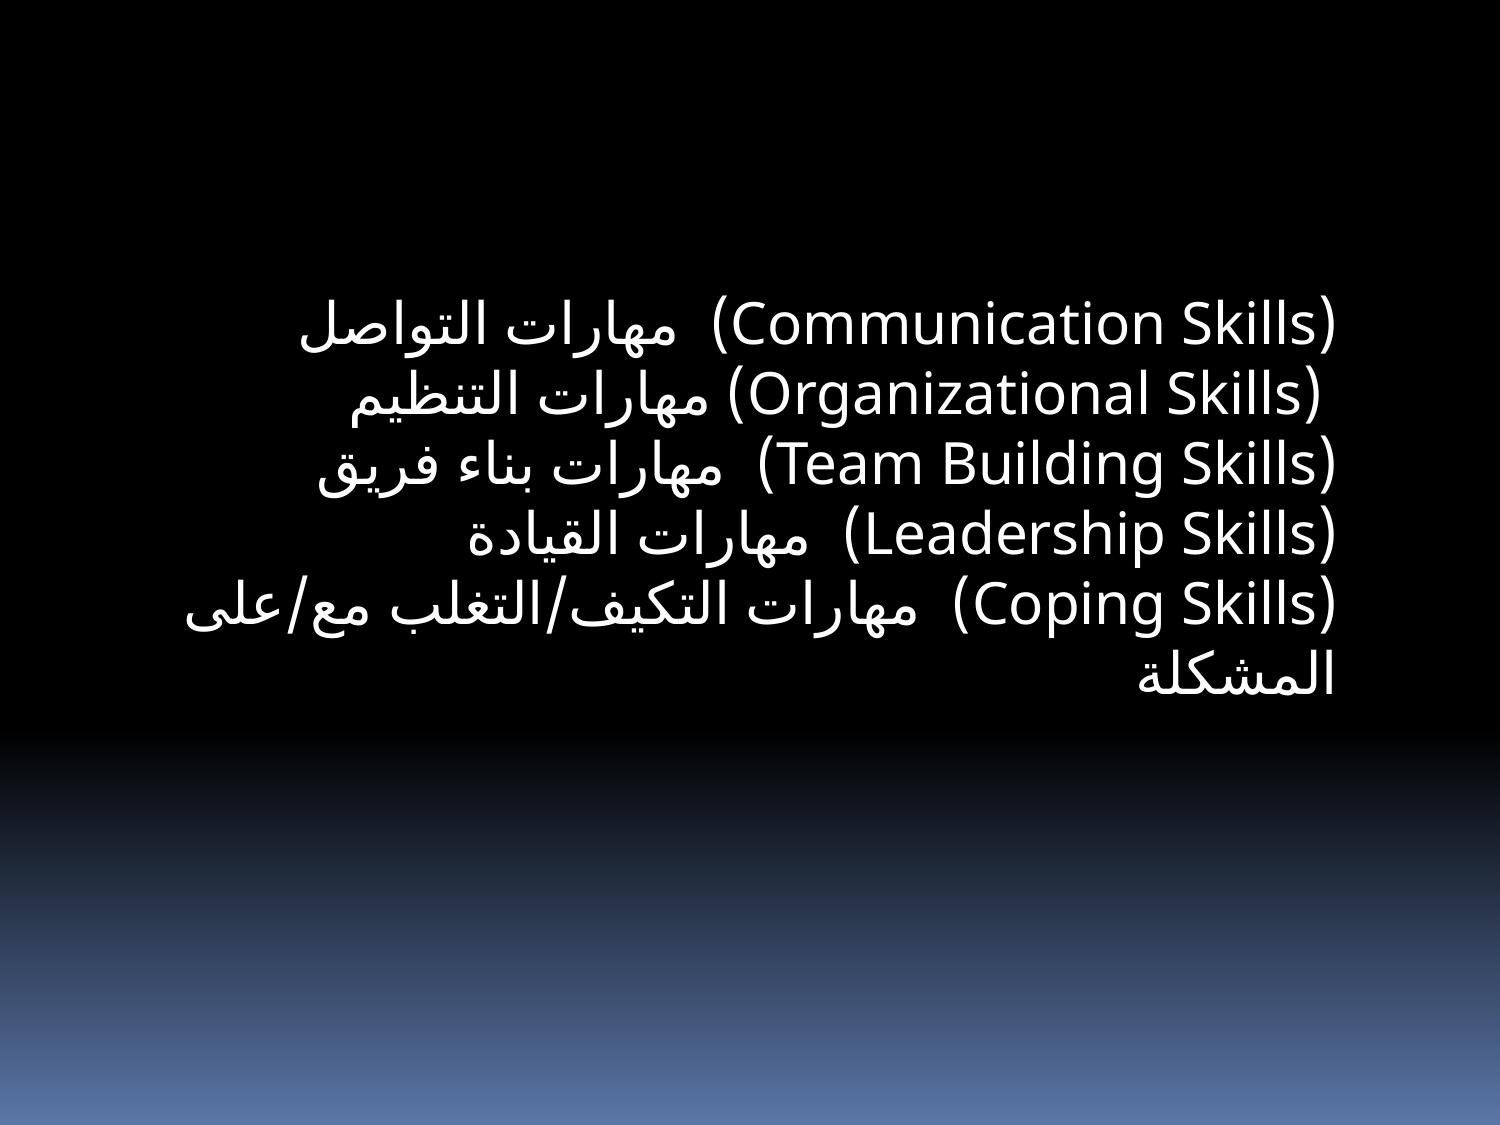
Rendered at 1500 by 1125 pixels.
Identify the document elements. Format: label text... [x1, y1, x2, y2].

text_box (Communication Skills) مهارات التواصل (Organizational Skills) مهارات التنظيم (Team Building Skills) مهارات بناء فريق (Leadership Skills) مهارات القيادة (Coping Skills) مهارات التكيف/التغلب مع/على المشكلة [89, 278, 1354, 714]
